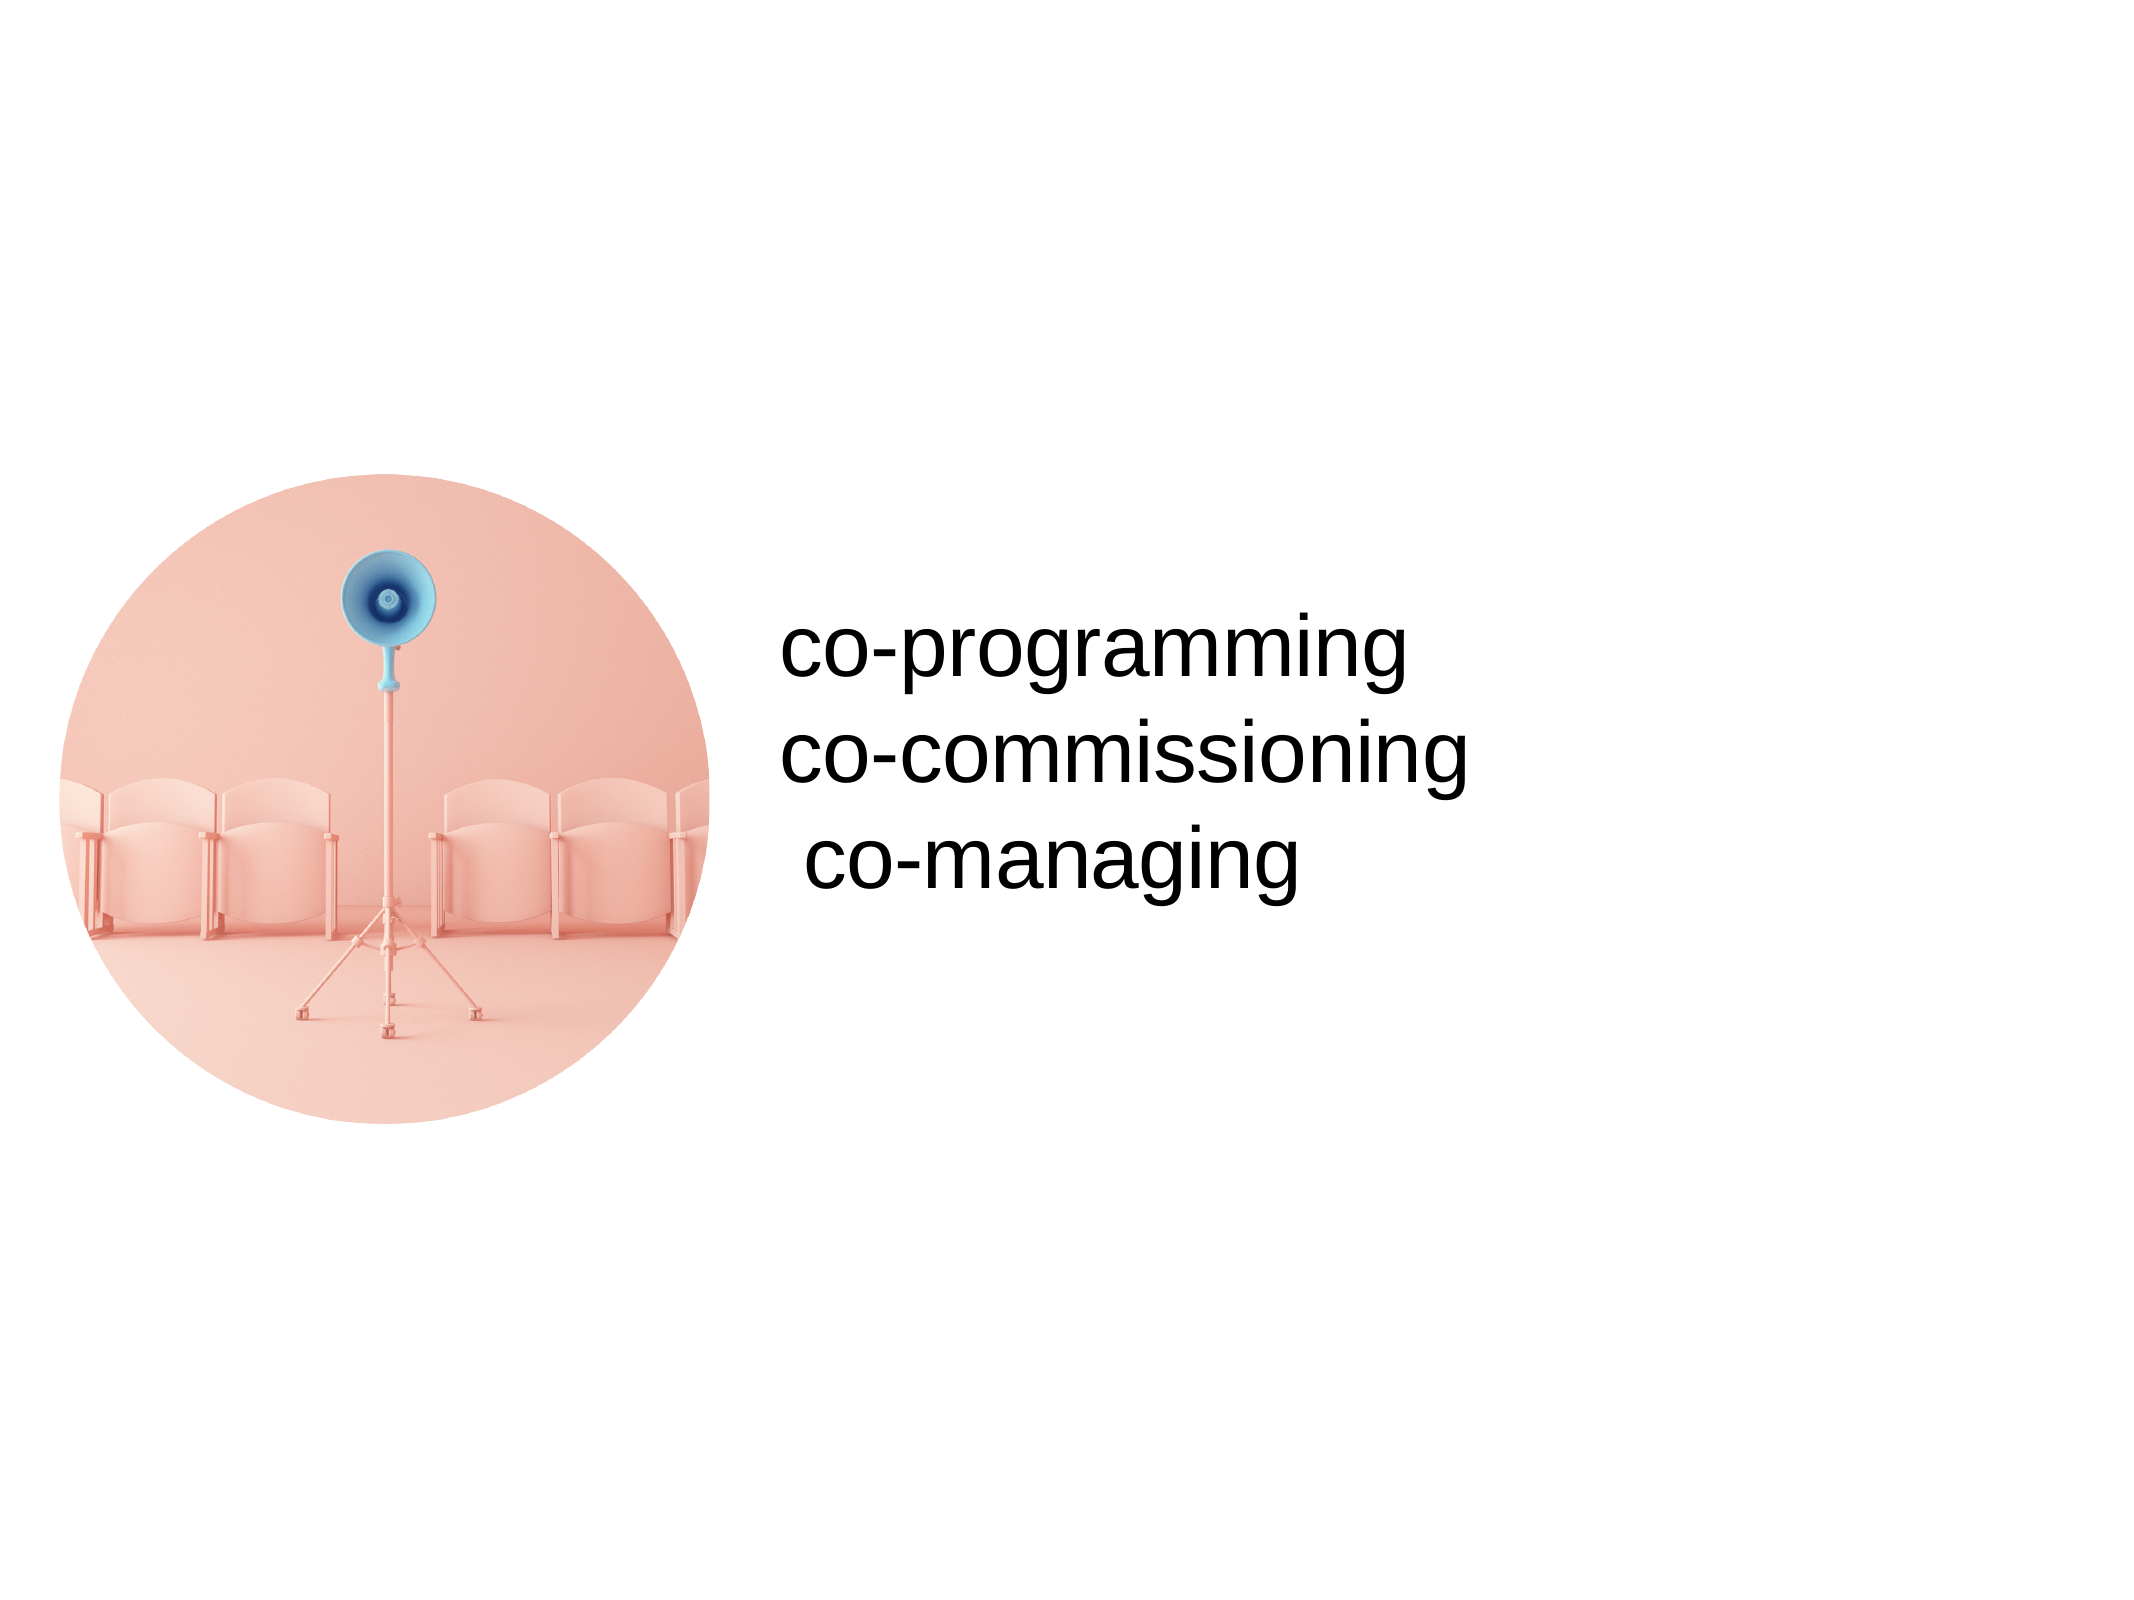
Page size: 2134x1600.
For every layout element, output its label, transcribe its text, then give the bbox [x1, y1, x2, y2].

title co-programming co-commissioning co-managing [777, 587, 1472, 907]
text_box [59, 474, 710, 1125]
